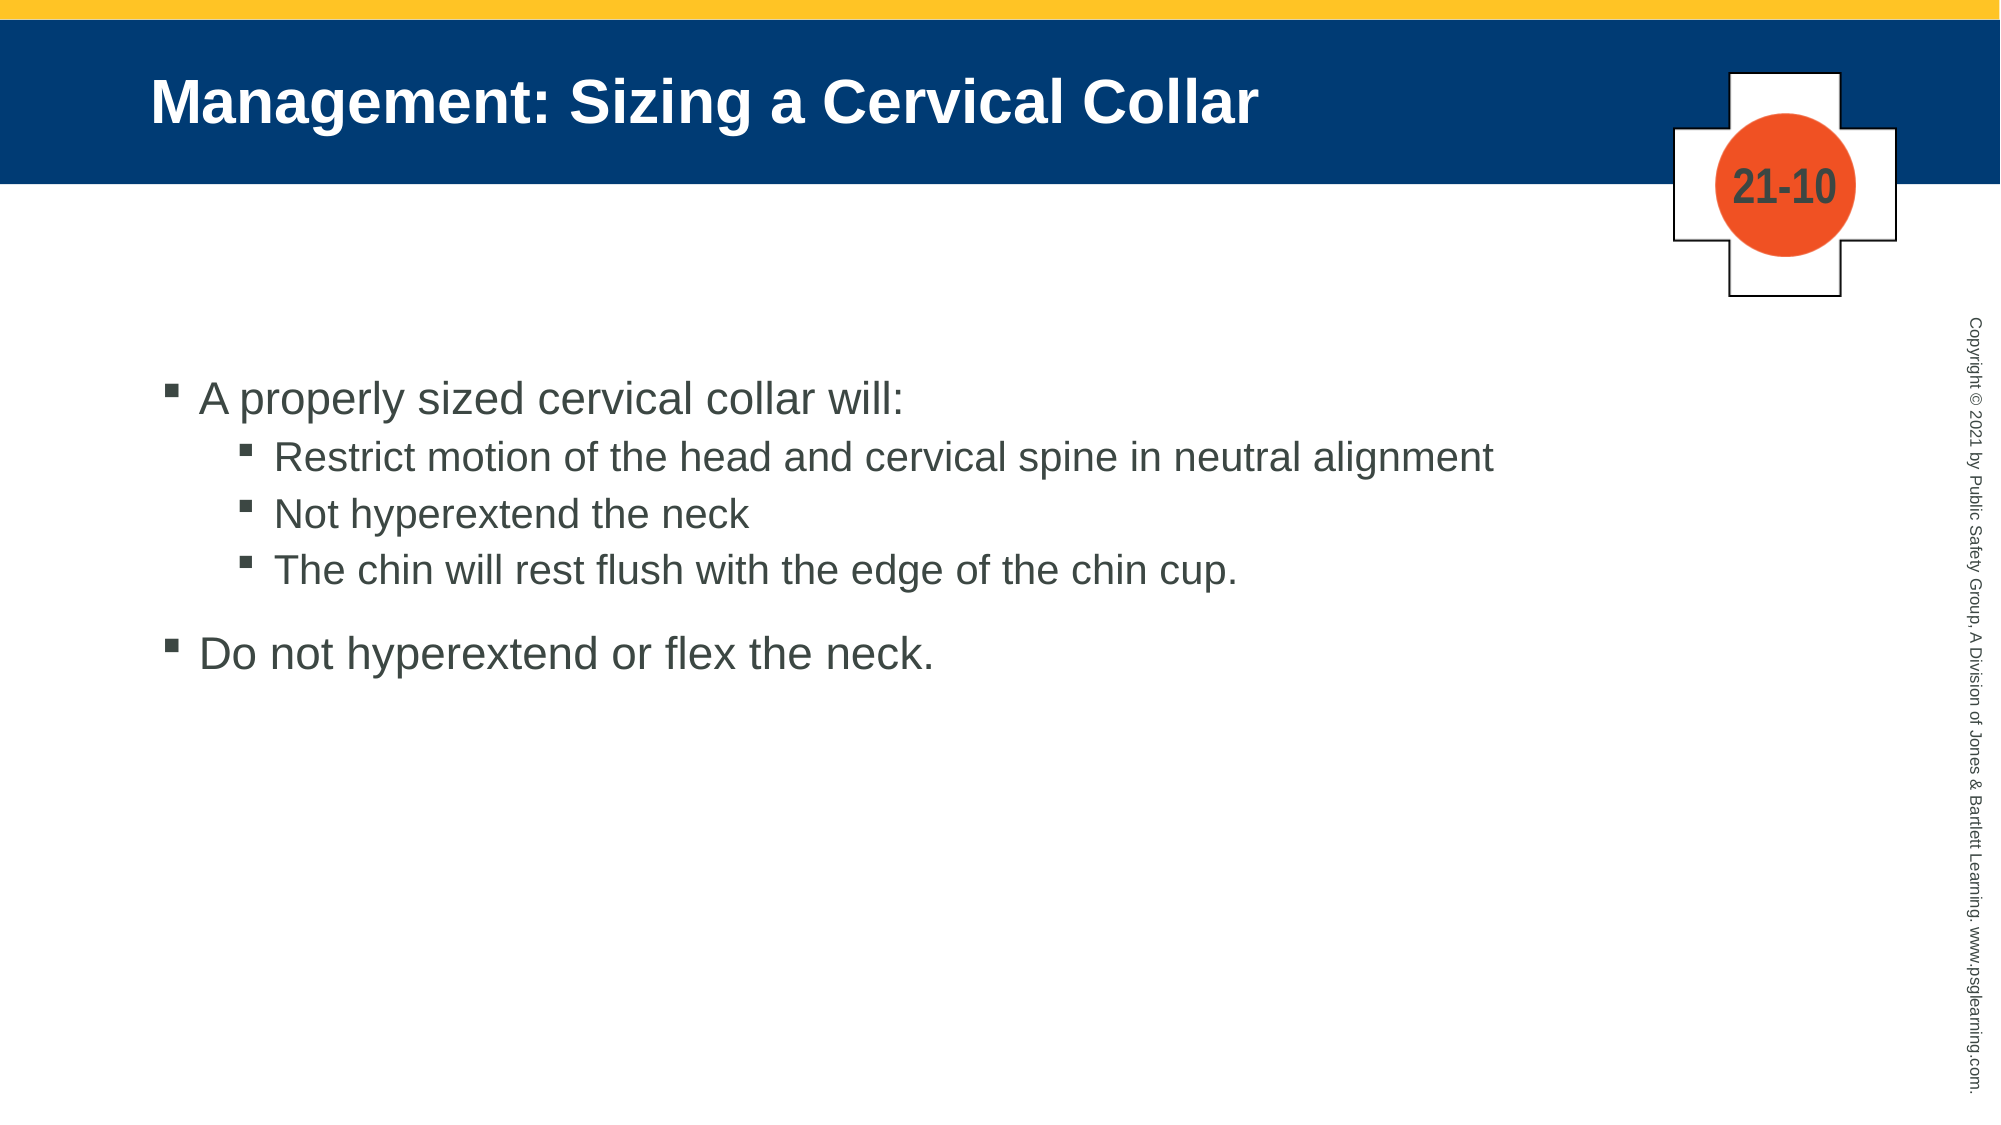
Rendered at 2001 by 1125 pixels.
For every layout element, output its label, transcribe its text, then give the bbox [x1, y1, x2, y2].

picture [1673, 72, 1897, 297]
title Management: Sizing a Cervical Collar [0, 19, 2000, 185]
list A properly sized cervical collar will: Restrict motion of the head and cervical spine in neutral alignment Not hyperextend the neck The chin will rest flush with the edge of the chin cup. Do not hyperextend or flex the neck. [146, 361, 1859, 1016]
